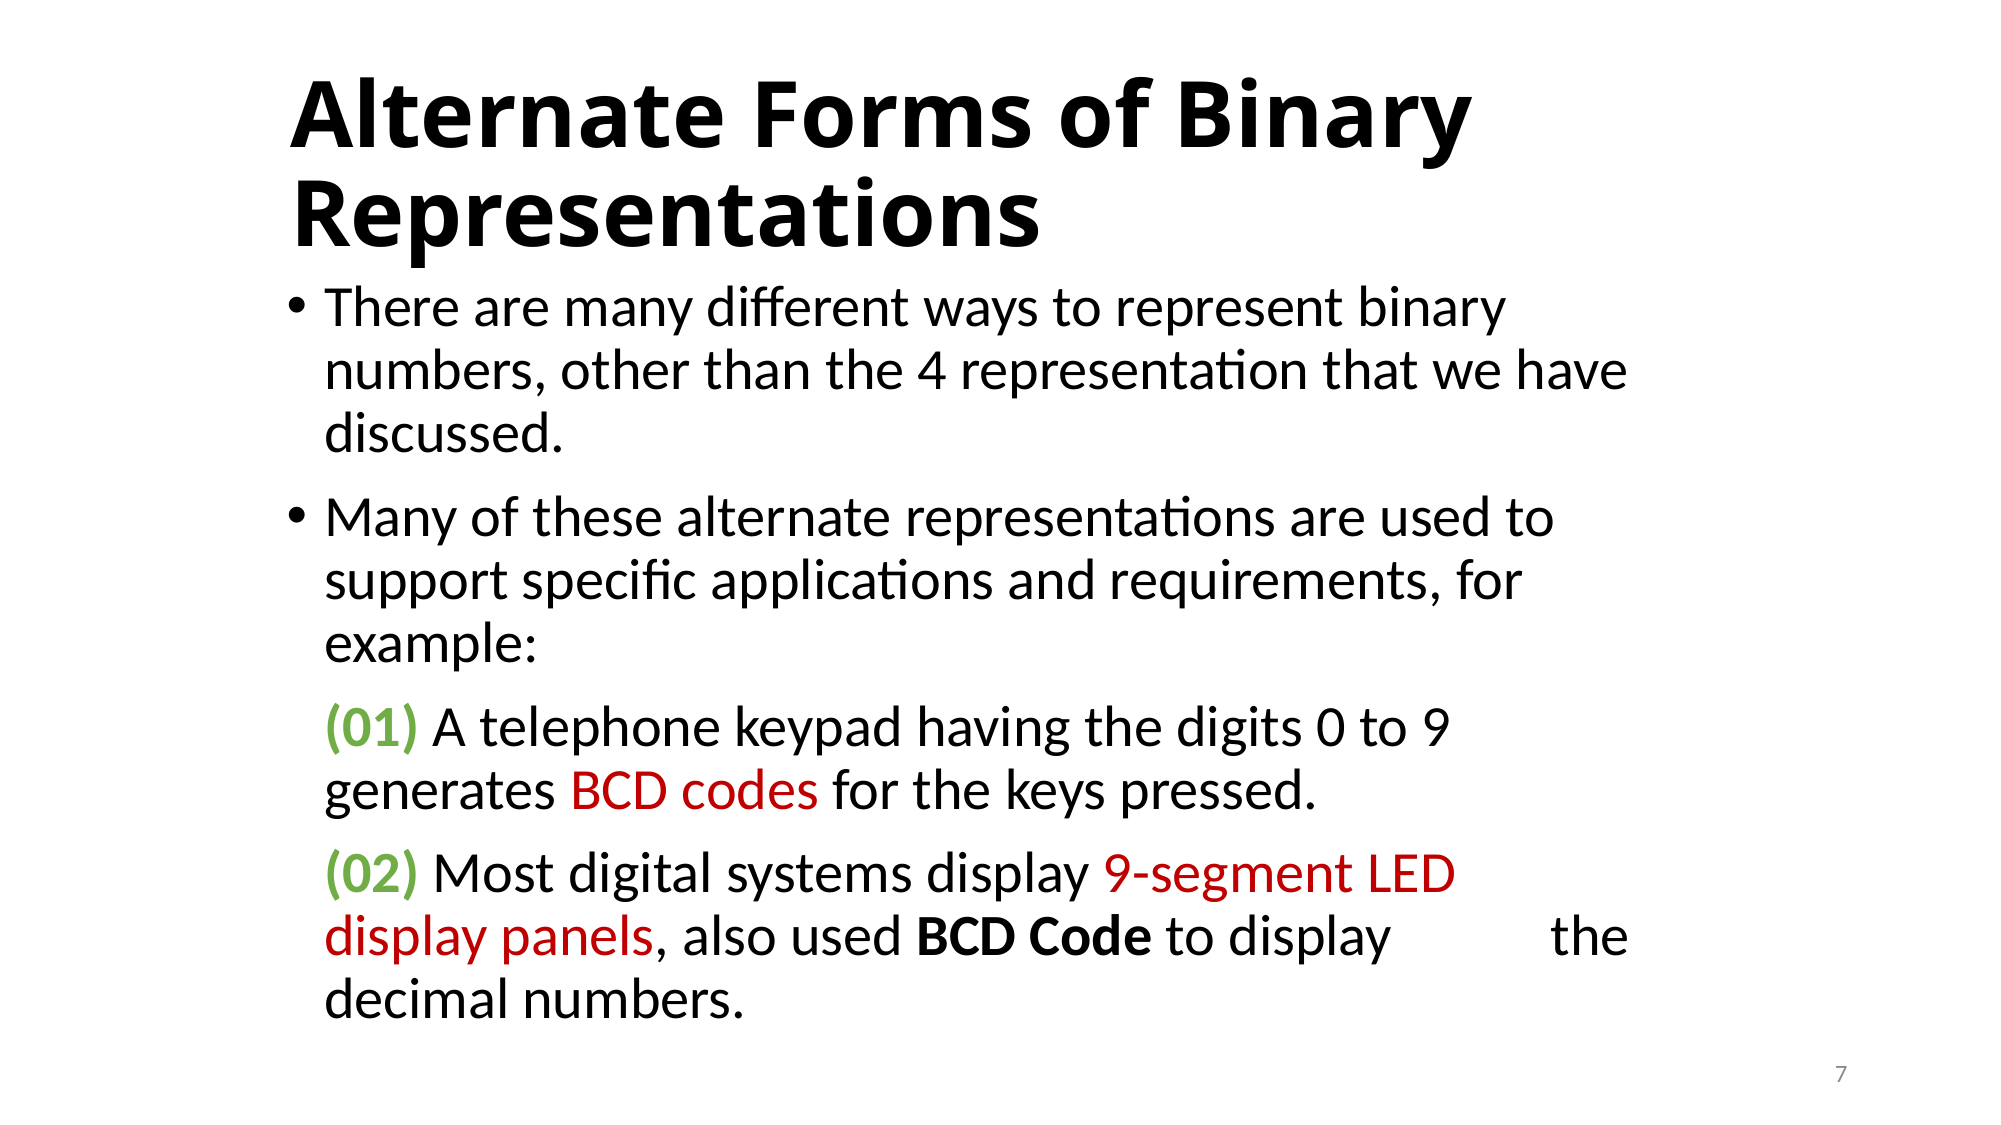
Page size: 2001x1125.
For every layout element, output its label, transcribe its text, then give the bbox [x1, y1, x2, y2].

list There are many different ways to represent binary numbers, other than the 4 representation that we have discussed. Many of these alternate representations are used to support specific applications and requirements, for example: (01) A telephone keypad having the digits 0 to 9 generates BCD codes for the keys pressed. (02) Most digital systems display 9-segment LED display panels, also used BCD Code to display the decimal numbers. [271, 268, 1722, 1103]
slide_number 7 [1412, 1042, 1863, 1103]
title Alternate Forms of Binary Representations [275, 37, 1725, 297]
